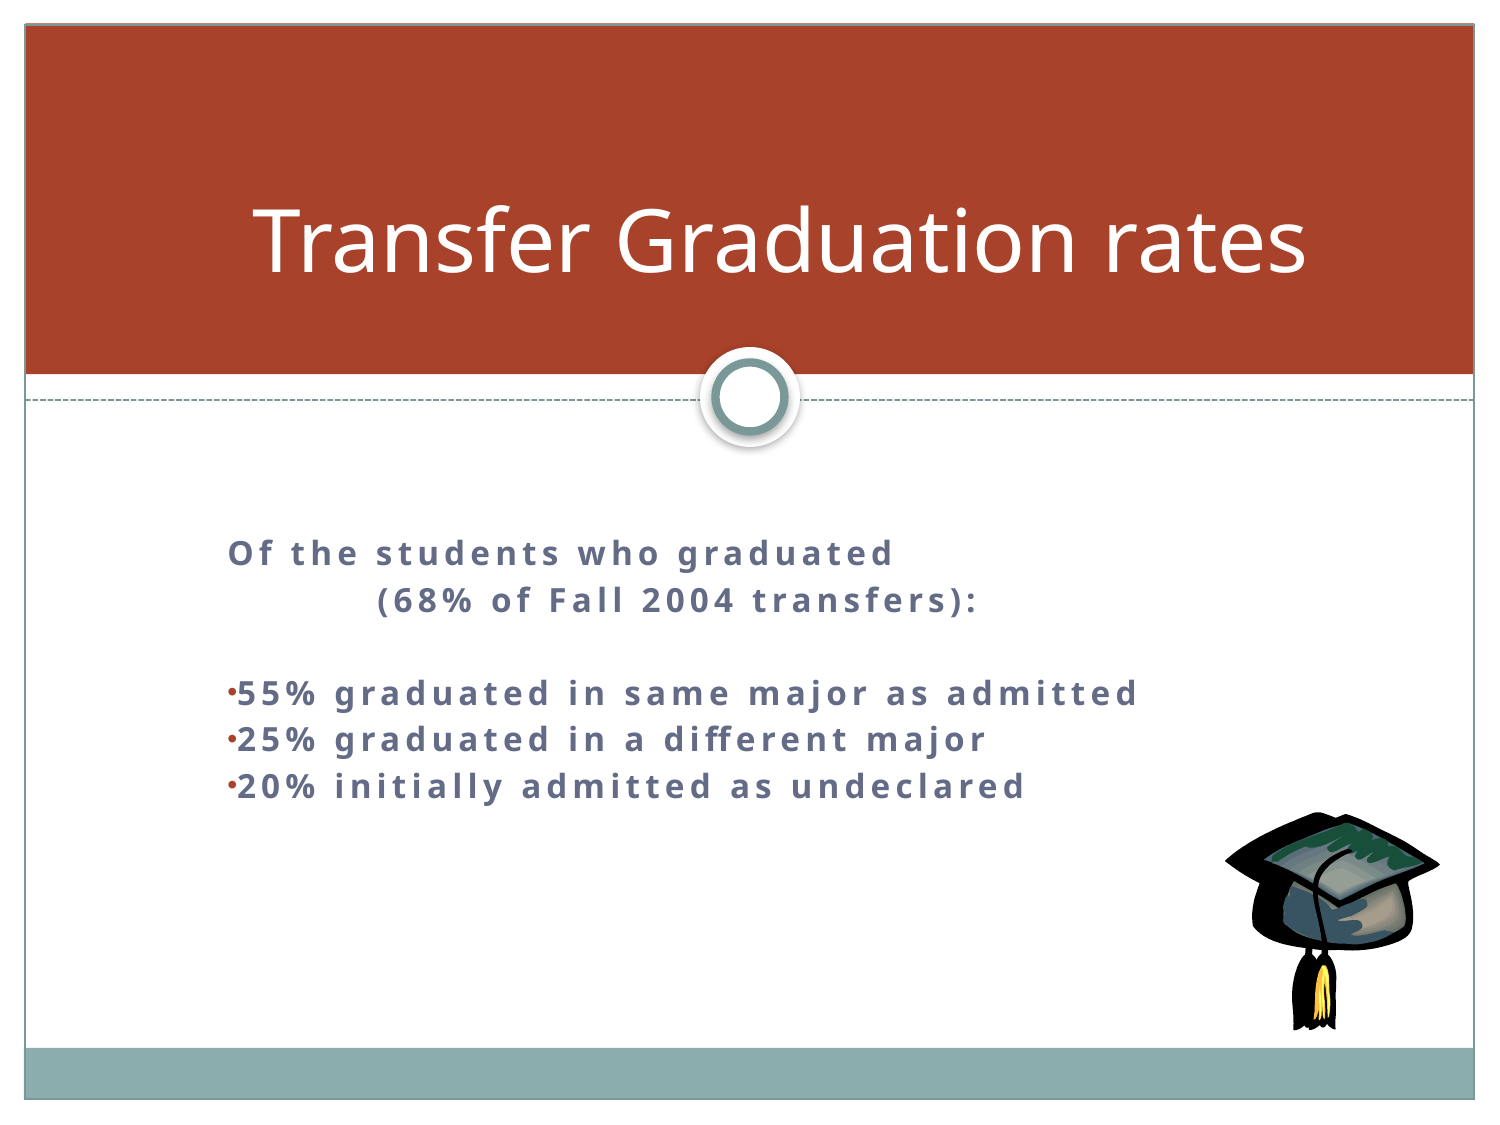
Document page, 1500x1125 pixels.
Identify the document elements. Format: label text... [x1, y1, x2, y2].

picture [1224, 812, 1443, 1033]
text_box Transfer Graduation rates [143, 112, 1419, 363]
list Of the students who graduated (68% of Fall 2004 transfers): 55% graduated in same major as admitted 25% graduated in a different major 20% initially admitted as undeclared [212, 525, 1288, 875]
title [118, 87, 1394, 338]
